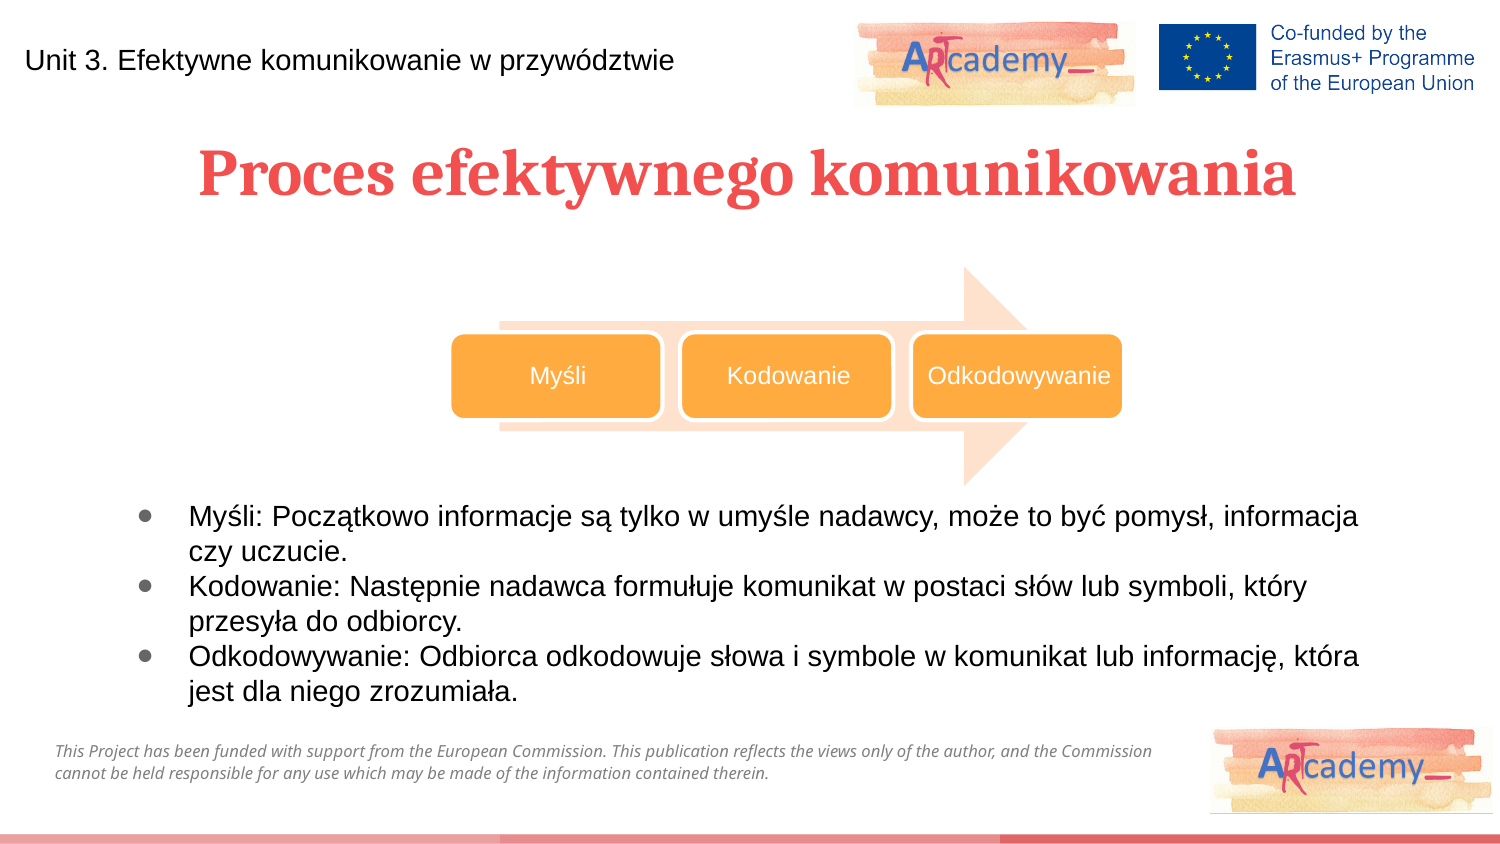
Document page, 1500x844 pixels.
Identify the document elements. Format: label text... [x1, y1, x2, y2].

picture [1158, 24, 1474, 94]
title Proces efektywnego komunikowania [123, 115, 1374, 224]
text_box Unit 3. Efektywne komunikowanie w przywództwie [9, 33, 849, 84]
text_box This Project has been funded with support from the European Commission. This publication reflects the views only of the author, and the Commission cannot be held responsible for any use which may be made of the information contained therein. [39, 731, 1205, 777]
picture [854, 2, 1137, 138]
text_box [448, 266, 1125, 487]
list Myśli: Początkowo informacje są tylko w umyśle nadawcy, może to być pomysł, informacja czy uczucie. Kodowanie: Następnie nadawca formułuje komunikat w postaci słów lub symboli, który przesyła do odbiorcy. Odkodowywanie: Odbiorca odkodowuje słowa i symbole w komunikat lub informację, która jest dla niego zrozumiała. [98, 482, 1399, 731]
picture [1210, 709, 1493, 844]
